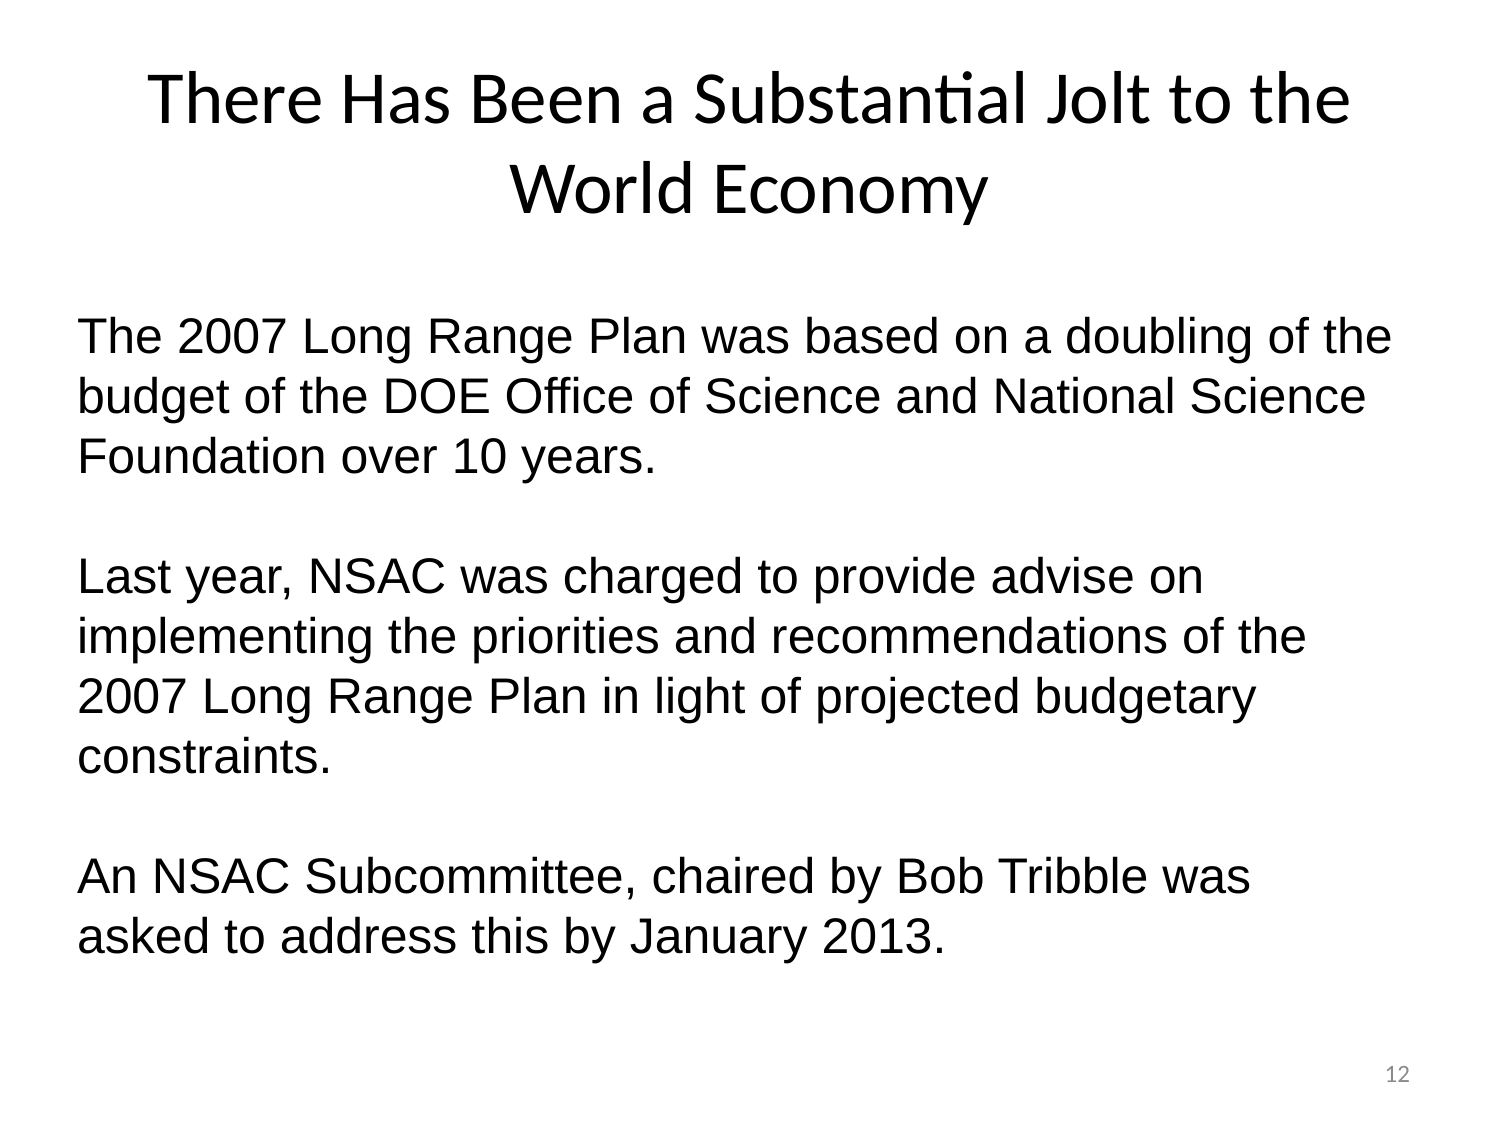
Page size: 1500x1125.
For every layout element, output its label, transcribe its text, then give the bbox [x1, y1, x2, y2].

slide_number 12 [1074, 1042, 1425, 1103]
text_box The 2007 Long Range Plan was based on a doubling of the budget of the DOE Office of Science and National Science Foundation over 10 years. Last year, NSAC was charged to provide advise on implementing the priorities and recommendations of the 2007 Long Range Plan in light of projected budgetary constraints. An NSAC Subcommittee, chaired by Bob Tribble was asked to address this by January 2013. [62, 295, 1413, 971]
title There Has Been a Substantial Jolt to the World Economy [74, 44, 1426, 233]
